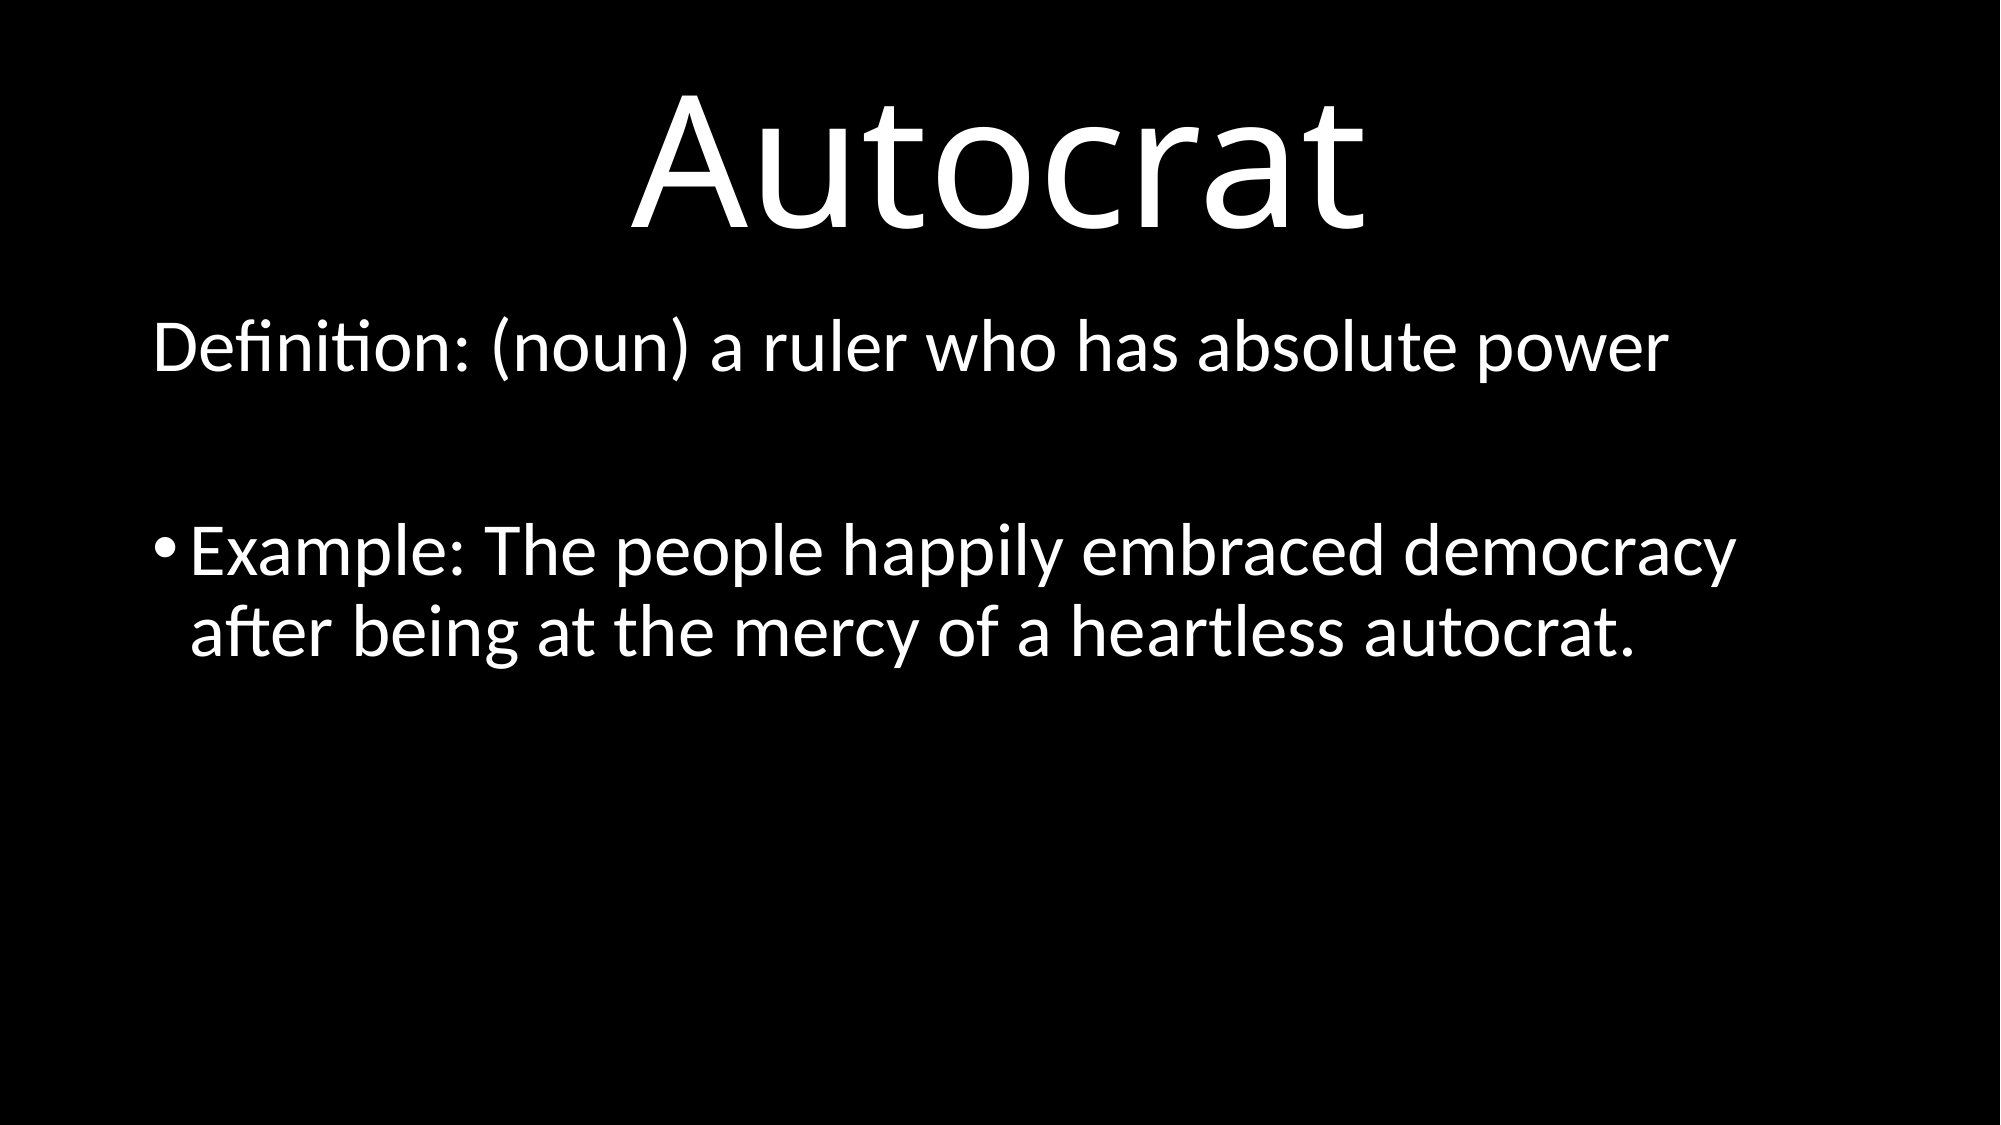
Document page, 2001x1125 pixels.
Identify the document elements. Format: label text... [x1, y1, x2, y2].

list Definition: (noun) a ruler who has absolute power Example: The people happily embraced democracy after being at the mercy of a heartless autocrat. [137, 299, 1863, 1014]
title Autocrat [137, 59, 1863, 278]
